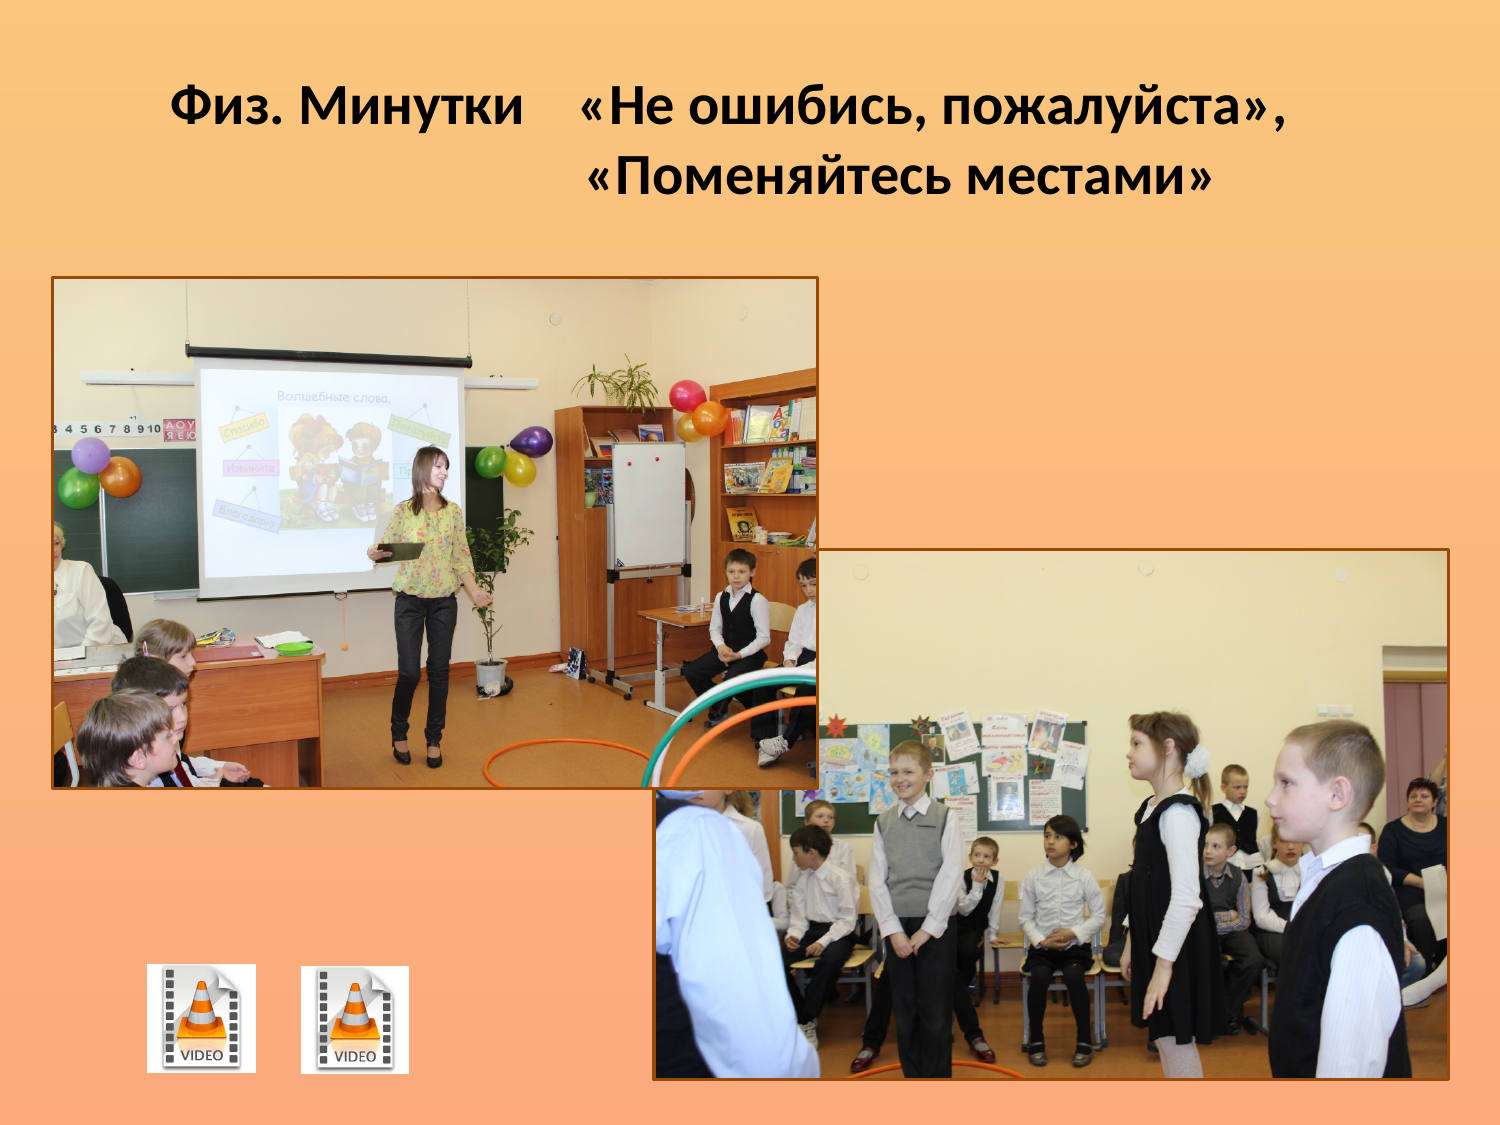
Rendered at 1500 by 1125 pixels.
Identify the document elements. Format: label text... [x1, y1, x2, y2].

title Физ. Минутки «Не ошибись, пожалуйста», «Поменяйтесь местами» [54, 42, 1405, 231]
picture [147, 964, 256, 1073]
picture [54, 278, 1448, 1079]
picture [300, 965, 409, 1074]
